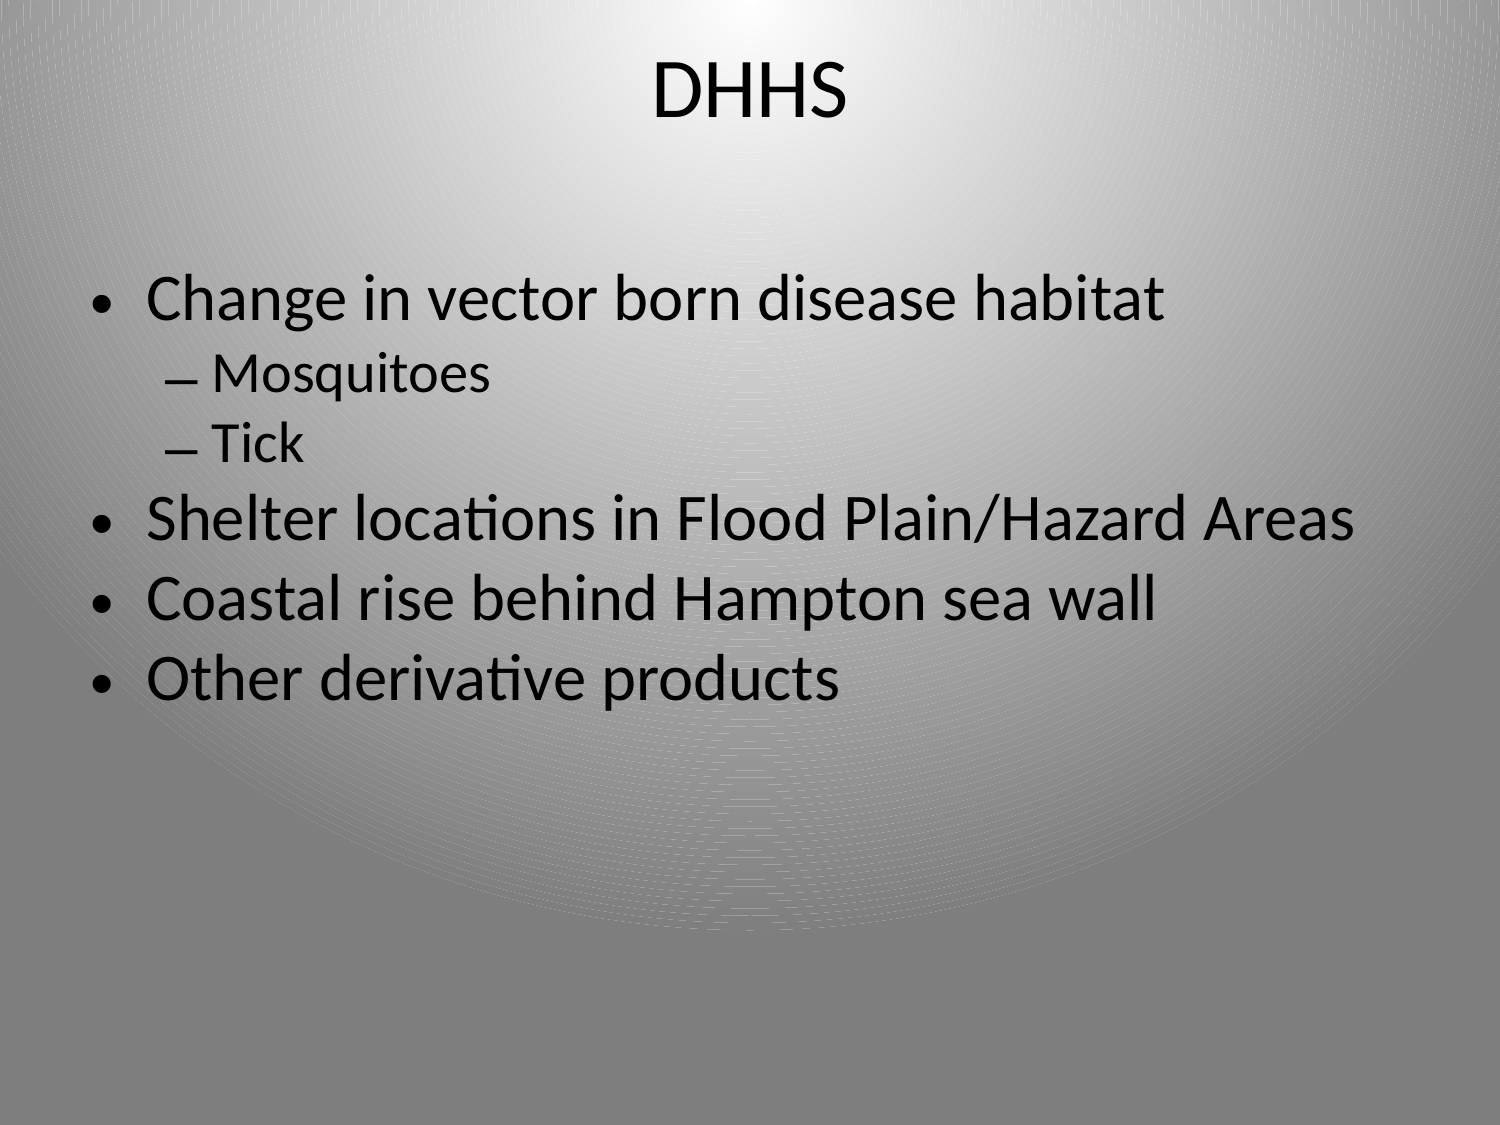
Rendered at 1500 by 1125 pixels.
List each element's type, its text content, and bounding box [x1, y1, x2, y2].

title DHHS [75, 45, 1425, 233]
list Change in vector born disease habitat Mosquitoes Tick Shelter locations in Flood Plain/Hazard Areas Coastal rise behind Hampton sea wall Other derivative products [75, 262, 1425, 1005]
